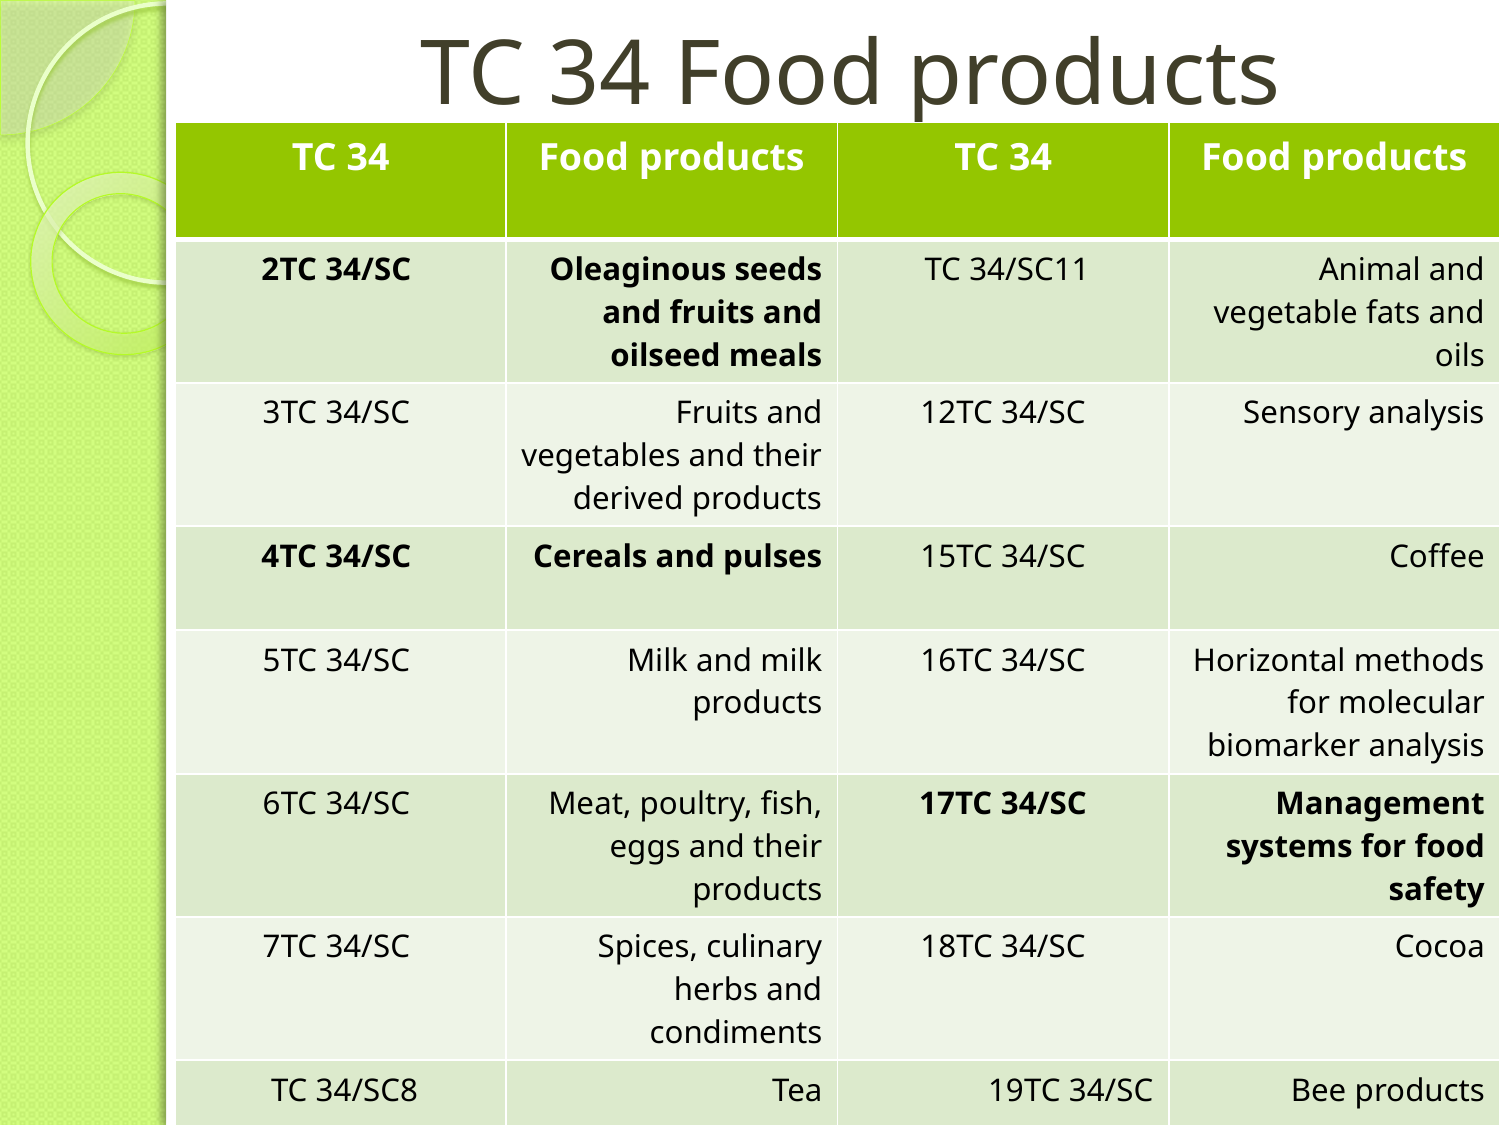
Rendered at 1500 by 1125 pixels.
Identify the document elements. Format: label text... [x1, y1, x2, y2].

table_cell 12TC 34/SC [838, 384, 1168, 525]
table_cell 16TC 34/SC [838, 631, 1168, 773]
table_cell Horizontal methods for molecular biomarker analysis [1170, 631, 1499, 773]
table_header TC 34 [176, 123, 505, 237]
table_cell 4TC 34/SC [176, 527, 505, 629]
table_cell TC 34/SC11 [838, 242, 1168, 382]
table_cell 6TC 34/SC [176, 775, 505, 916]
table_cell Cereals and pulses [507, 527, 837, 629]
table_cell 15TC 34/SC [838, 527, 1168, 629]
table_cell Tea [507, 1061, 837, 1125]
table_cell Spices, culinary herbs and condiments [507, 918, 837, 1059]
table_header Food products [507, 123, 837, 237]
table_cell Meat, poultry, fish, eggs and their products [507, 775, 837, 916]
table_cell Milk and milk products [507, 631, 837, 773]
table_cell Management systems for food safety [1170, 775, 1499, 916]
title TC 34 Food products [235, 0, 1466, 122]
table_header TC 34 [838, 123, 1168, 237]
table_cell TC 34/SC8 [176, 1061, 505, 1125]
table_cell 3TC 34/SC [176, 384, 505, 525]
table_cell 17TC 34/SC [838, 775, 1168, 916]
table_cell 7TC 34/SC [176, 918, 505, 1059]
table_cell Oleaginous seeds and fruits and oilseed meals [507, 242, 837, 382]
table_cell Fruits and vegetables and their derived products [507, 384, 837, 525]
table_cell 18TC 34/SC [838, 918, 1168, 1059]
table_cell Cocoa [1170, 918, 1499, 1059]
table_cell 5TC 34/SC [176, 631, 505, 773]
table_cell Bee products [1170, 1061, 1499, 1125]
table_cell Animal and vegetable fats and oils [1170, 242, 1499, 382]
table_cell 2TC 34/SC [176, 242, 505, 382]
table_cell Coffee [1170, 527, 1499, 629]
table_cell 19TC 34/SC [838, 1061, 1168, 1125]
table_header Food products [1170, 123, 1499, 237]
table_cell Sensory analysis [1170, 384, 1499, 525]
